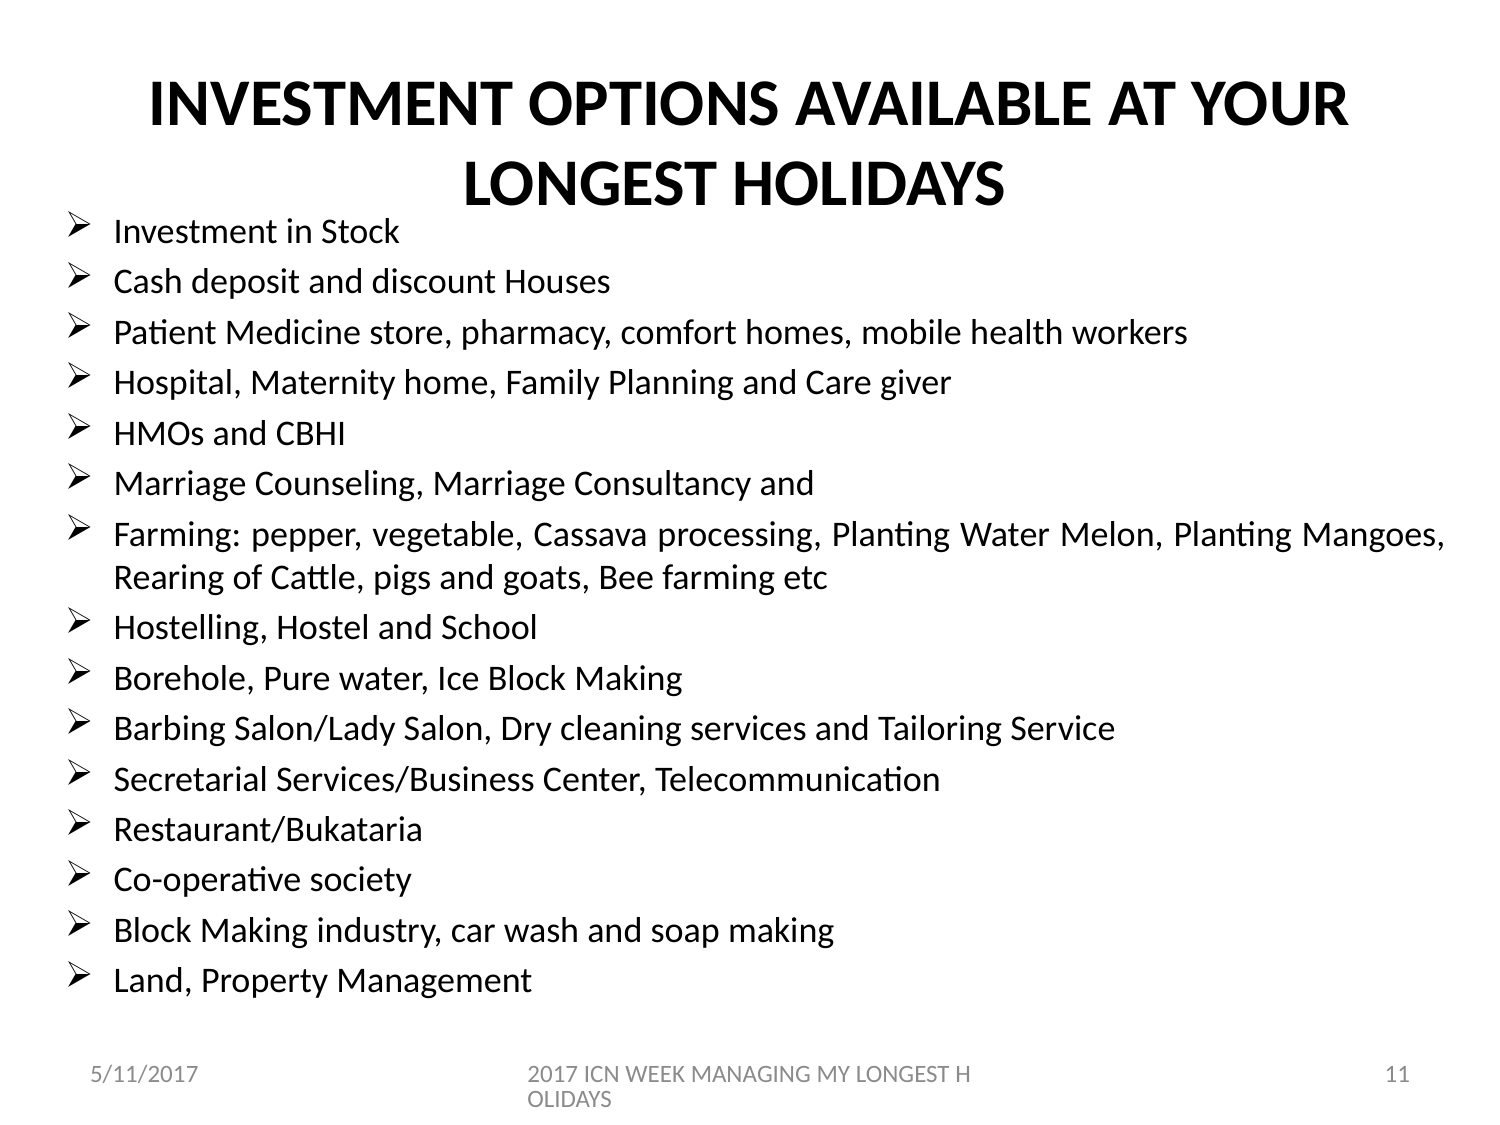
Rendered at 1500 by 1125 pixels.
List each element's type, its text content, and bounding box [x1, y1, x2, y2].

slide_number 11 [1074, 1042, 1425, 1103]
list Investment in Stock Cash deposit and discount Houses Patient Medicine store, pharmacy, comfort homes, mobile health workers Hospital, Maternity home, Family Planning and Care giver HMOs and CBHI Marriage Counseling, Marriage Consultancy and Farming: pepper, vegetable, Cassava processing, Planting Water Melon, Planting Mangoes, Rearing of Cattle, pigs and goats, Bee farming etc Hostelling, Hostel and School Borehole, Pure water, Ice Block Making Barbing Salon/Lady Salon, Dry cleaning services and Tailoring Service Secretarial Services/Business Center, Telecommunication Restaurant/Bukataria Co-operative society Block Making industry, car wash and soap making Land, Property Management [50, 200, 1463, 1013]
title INVESTMENT OPTIONS AVAILABLE AT YOUR LONGEST HOLIDAYS [75, 45, 1425, 200]
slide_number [75, 1042, 425, 1103]
footer 2017 ICN WEEK MANAGING MY LONGEST HOLIDAYS [512, 1042, 988, 1103]
